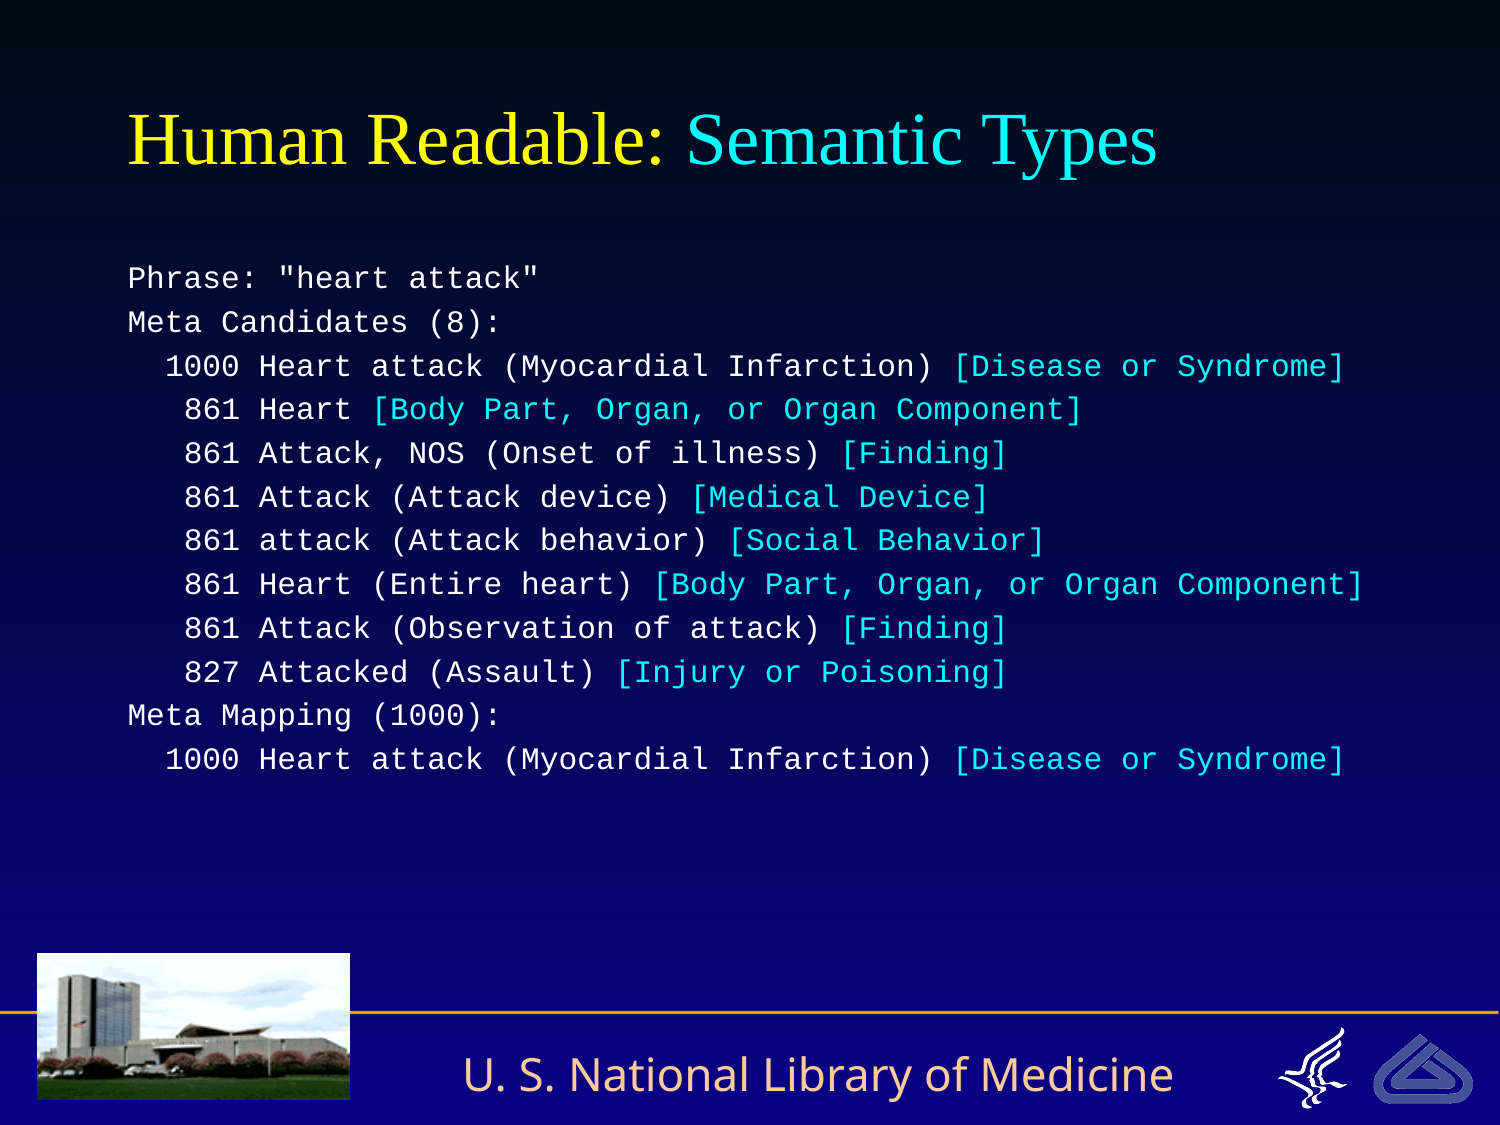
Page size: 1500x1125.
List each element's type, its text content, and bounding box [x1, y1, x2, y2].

list Phrase: "heart attack" Meta Candidates (8): 1000 Heart attack (Myocardial Infarction) [Disease or Syndrome] 861 Heart [Body Part, Organ, or Organ Component] 861 Attack, NOS (Onset of illness) [Finding] 861 Attack (Attack device) [Medical Device] 861 attack (Attack behavior) [Social Behavior] 861 Heart (Entire heart) [Body Part, Organ, or Organ Component] 861 Attack (Observation of attack) [Finding] 827 Attacked (Assault) [Injury or Poisoning] Meta Mapping (1000): 1000 Heart attack (Myocardial Infarction) [Disease or Syndrome] [112, 249, 1388, 1001]
title Human Readable: Semantic Types [112, 74, 1388, 188]
picture [1370, 1029, 1477, 1109]
picture [1275, 1024, 1351, 1114]
picture [37, 953, 350, 1100]
